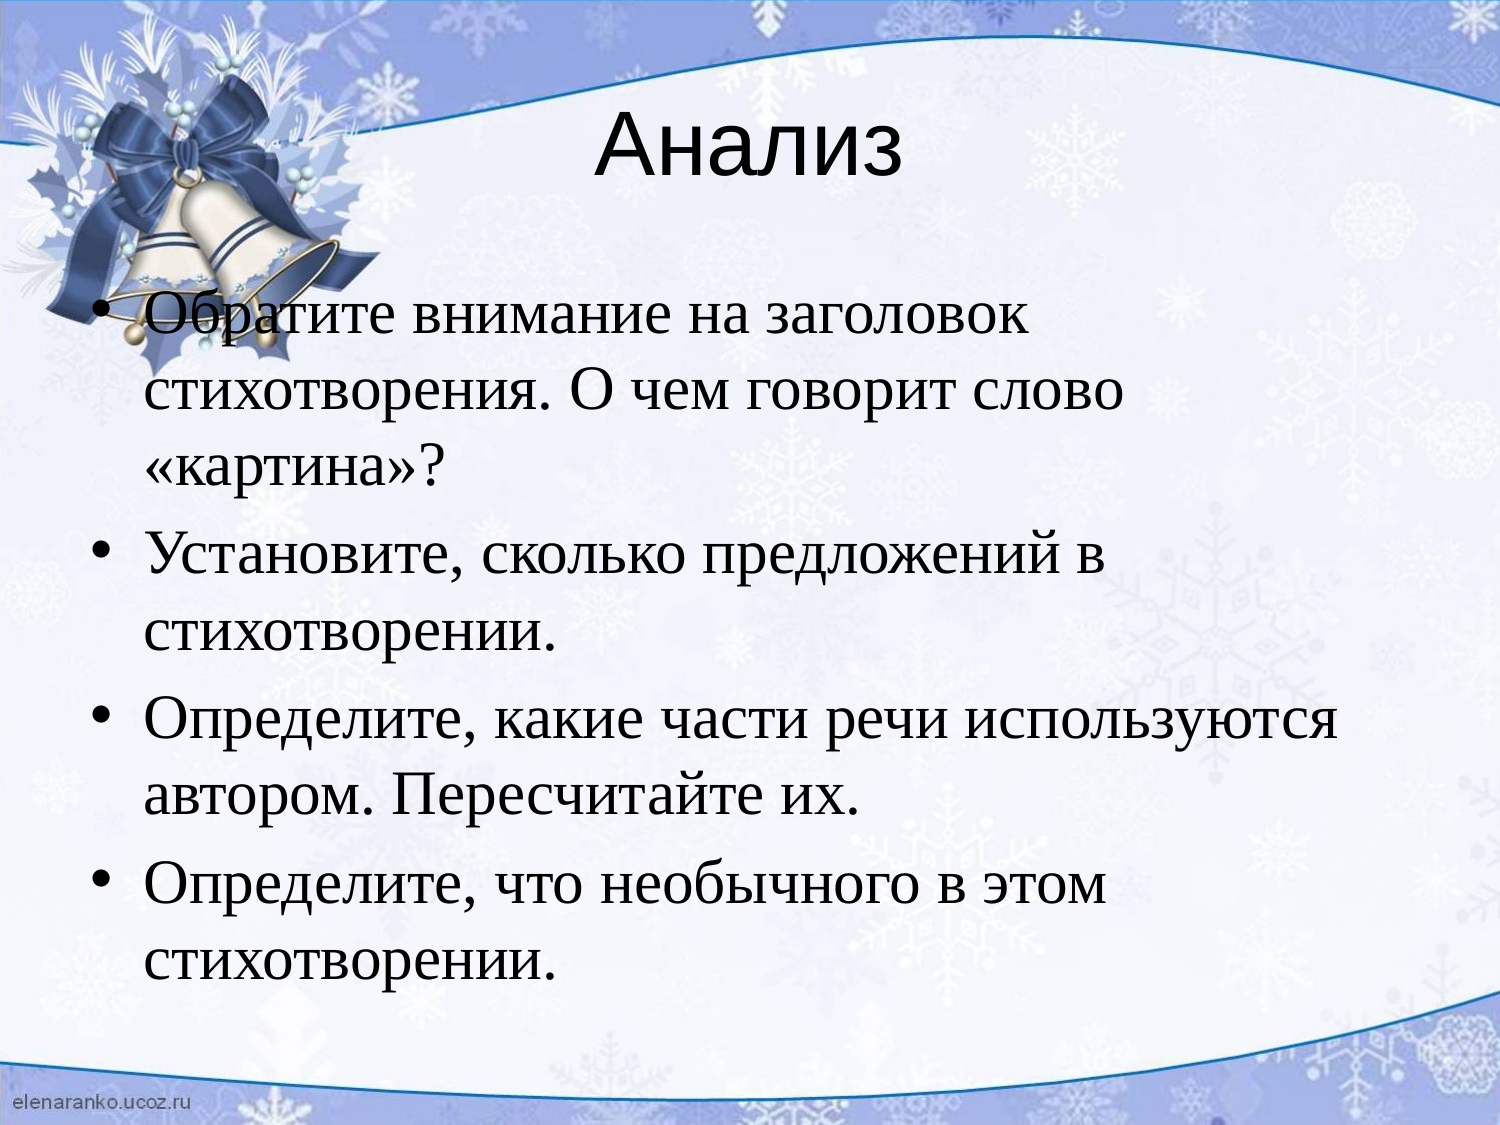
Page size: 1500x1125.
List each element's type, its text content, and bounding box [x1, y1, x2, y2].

title Анализ [75, 45, 1425, 233]
list Обратите внимание на заголовок стихотворения. О чем говорит слово «картина»? Установите, сколько предложений в стихотворении. Определите, какие части речи используются автором. Пересчитайте их. Определите, что необычного в этом стихотворении. [75, 262, 1425, 1005]
picture [0, 0, 1500, 1125]
